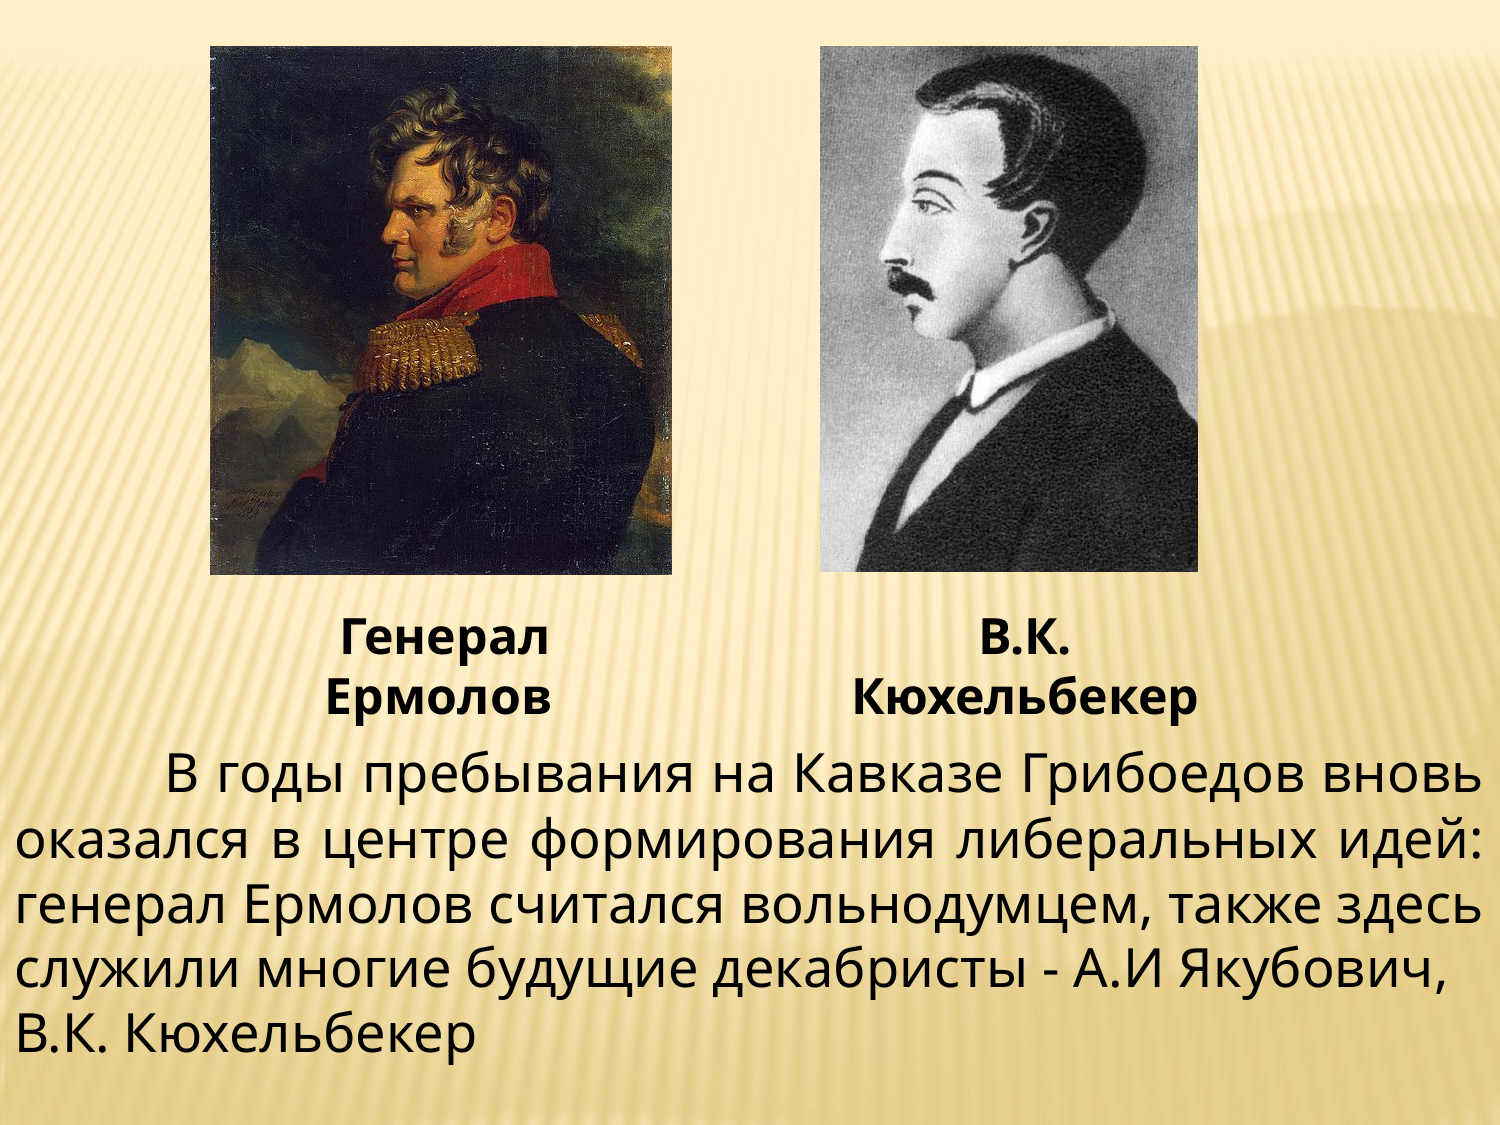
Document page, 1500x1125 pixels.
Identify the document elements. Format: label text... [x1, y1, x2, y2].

text_box Генерал Ермолов [234, 597, 657, 733]
picture [820, 46, 1198, 572]
text_box В годы пребывания на Кавказе Грибоедов вновь оказался в центре формирования либеральных идей: генерал Ермолов считался вольнодумцем, также здесь служили многие будущие декабристы - А.И Якубович, В.К. Кюхельбекер [0, 726, 1500, 1072]
picture [210, 46, 672, 575]
text_box В.К. Кюхельбекер [808, 597, 1243, 733]
